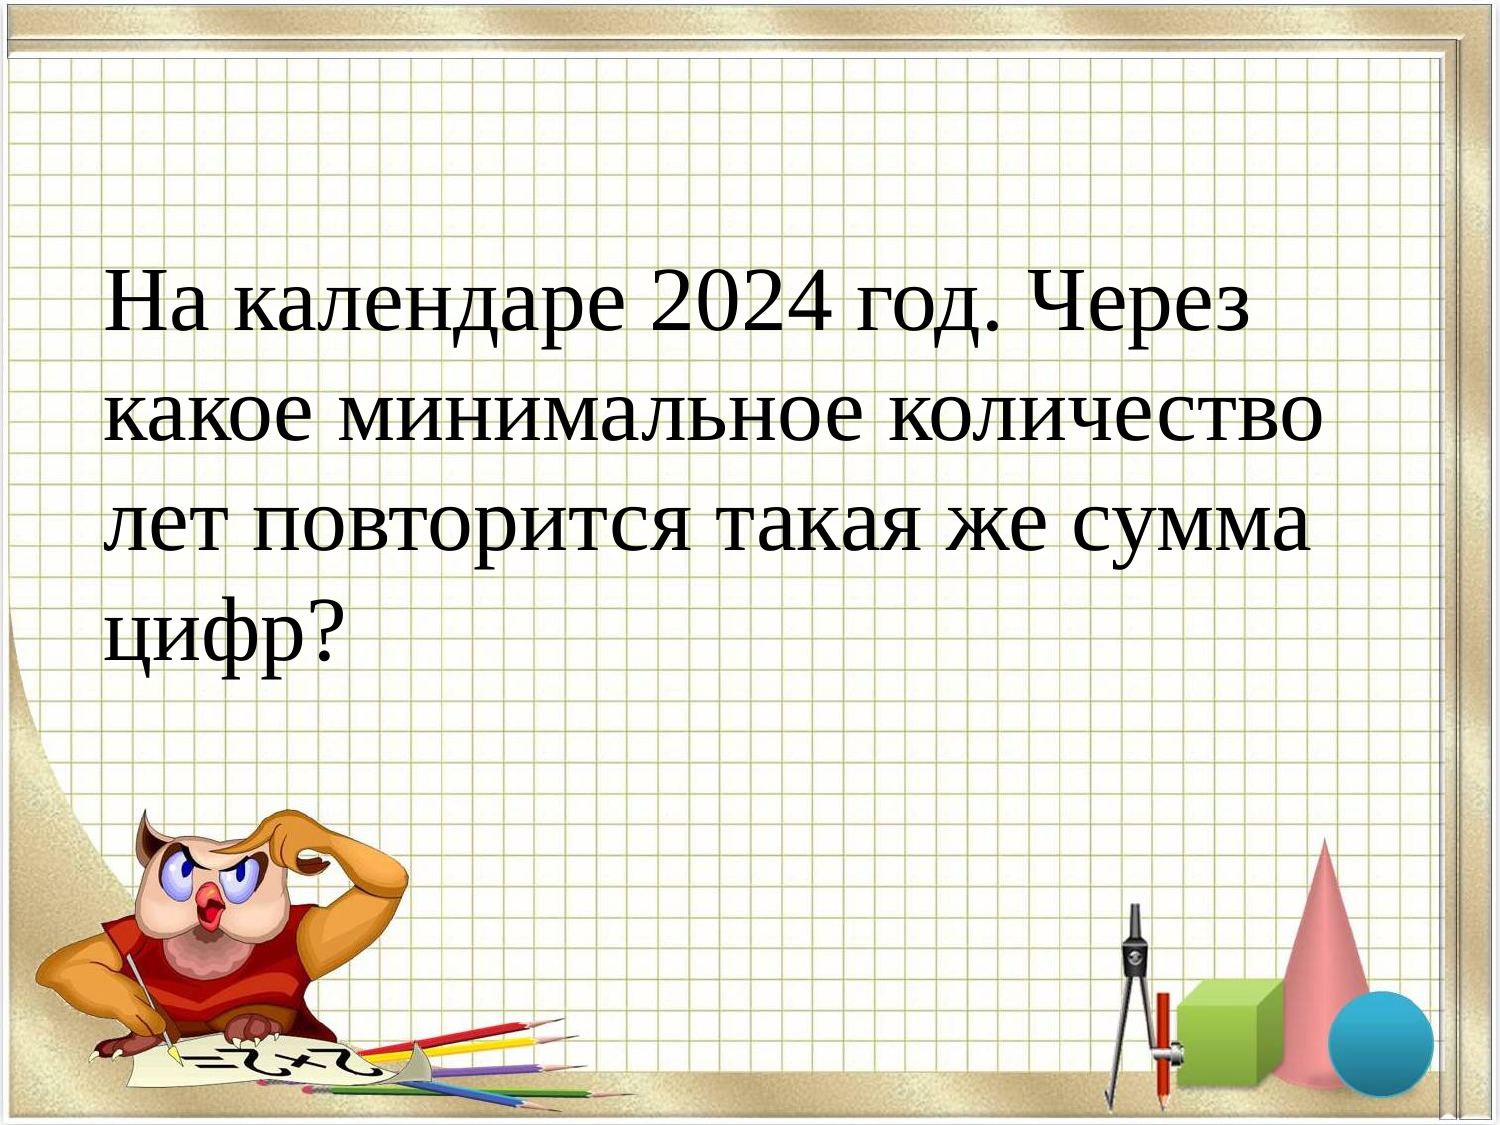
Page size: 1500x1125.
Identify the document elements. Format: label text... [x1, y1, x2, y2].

picture [0, 0, 1500, 1125]
text_box На календаре 2024 год. Через какое минимальное количество лет повторится такая же сумма цифр? [88, 231, 1451, 687]
